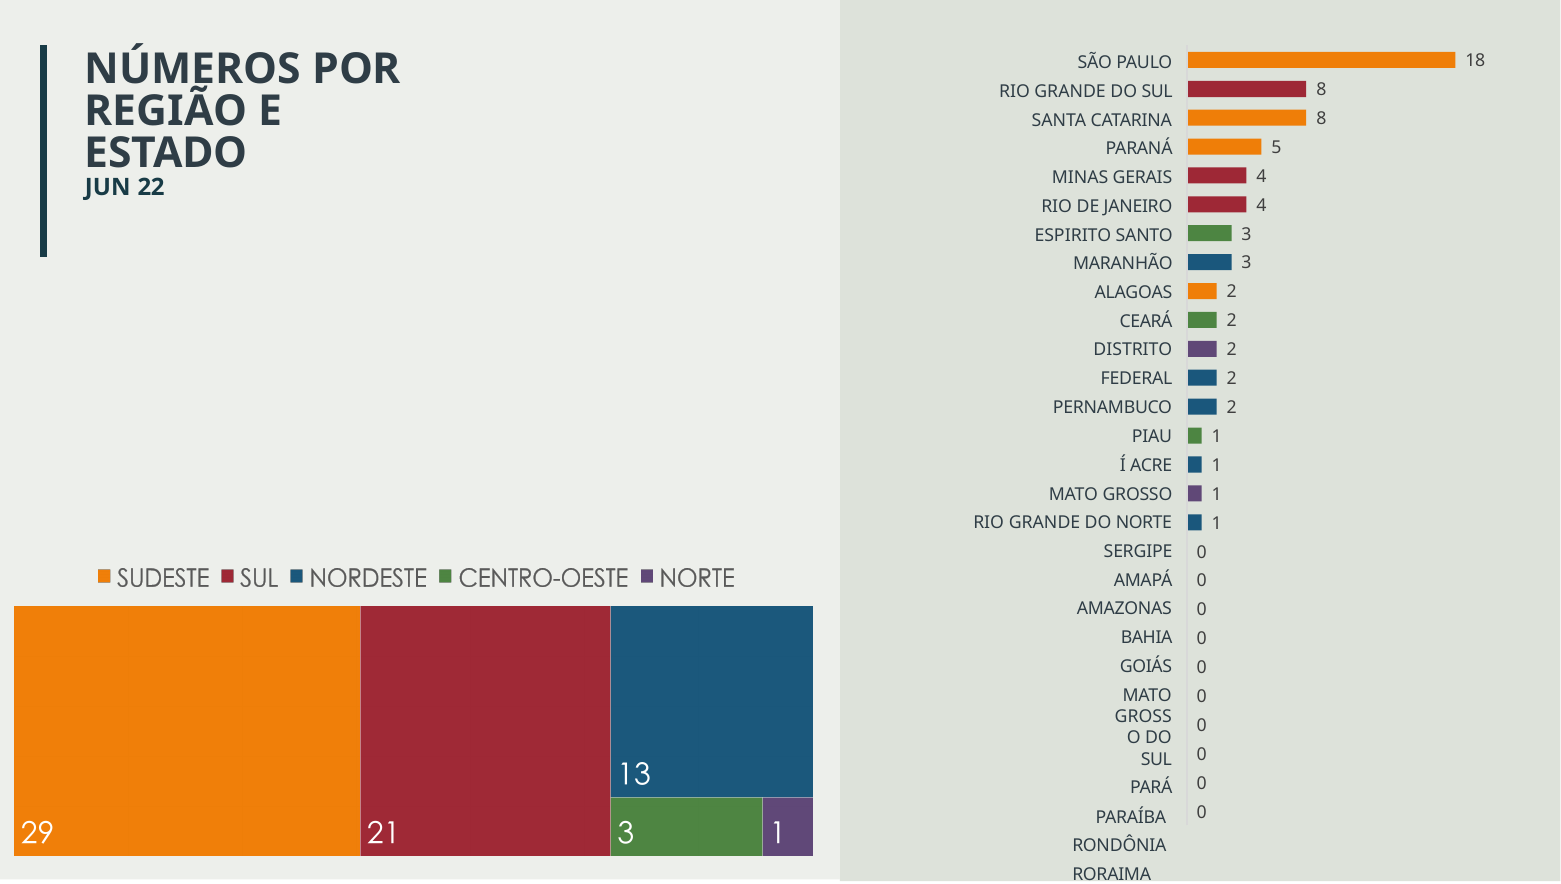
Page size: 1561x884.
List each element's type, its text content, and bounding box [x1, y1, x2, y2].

text_box 4 4 [1254, 155, 1269, 215]
text_box 5 [1269, 133, 1284, 158]
text_box NÚMEROS POR REGIÃO E ESTADO JUN 22 [82, 38, 458, 200]
text_box 3 3 [1239, 212, 1254, 273]
text_box 8 8 [1314, 68, 1329, 129]
text_box 0 0 0 0 0 0 0 0 0 0 [1194, 530, 1209, 822]
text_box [14, 568, 813, 856]
text_box SÃO PAULO RIO GRANDE DO SUL SANTA CATARINA PARANÁ MINAS GERAIS RIO DE JANEIRO ESPIRITO SANTO MARANHÃO ALAGOAS CEARÁ DISTRITO FEDERAL PERNAMBUCO PIAUÍ ACRE MATO GROSSO RIO GRANDE DO NORTE SERGIPE AMAPÁ AMAZONAS BAHIA GOIÁS MATO GROSSO DO SUL PARÁ PARAÍBA RONDÔNIA RORAIMA TOCANTINS [963, 41, 1173, 884]
text_box 18 [1463, 46, 1488, 71]
text_box 2 2 2 2 2 [1224, 270, 1239, 417]
text_box 1 1 1 1 [1209, 415, 1224, 533]
